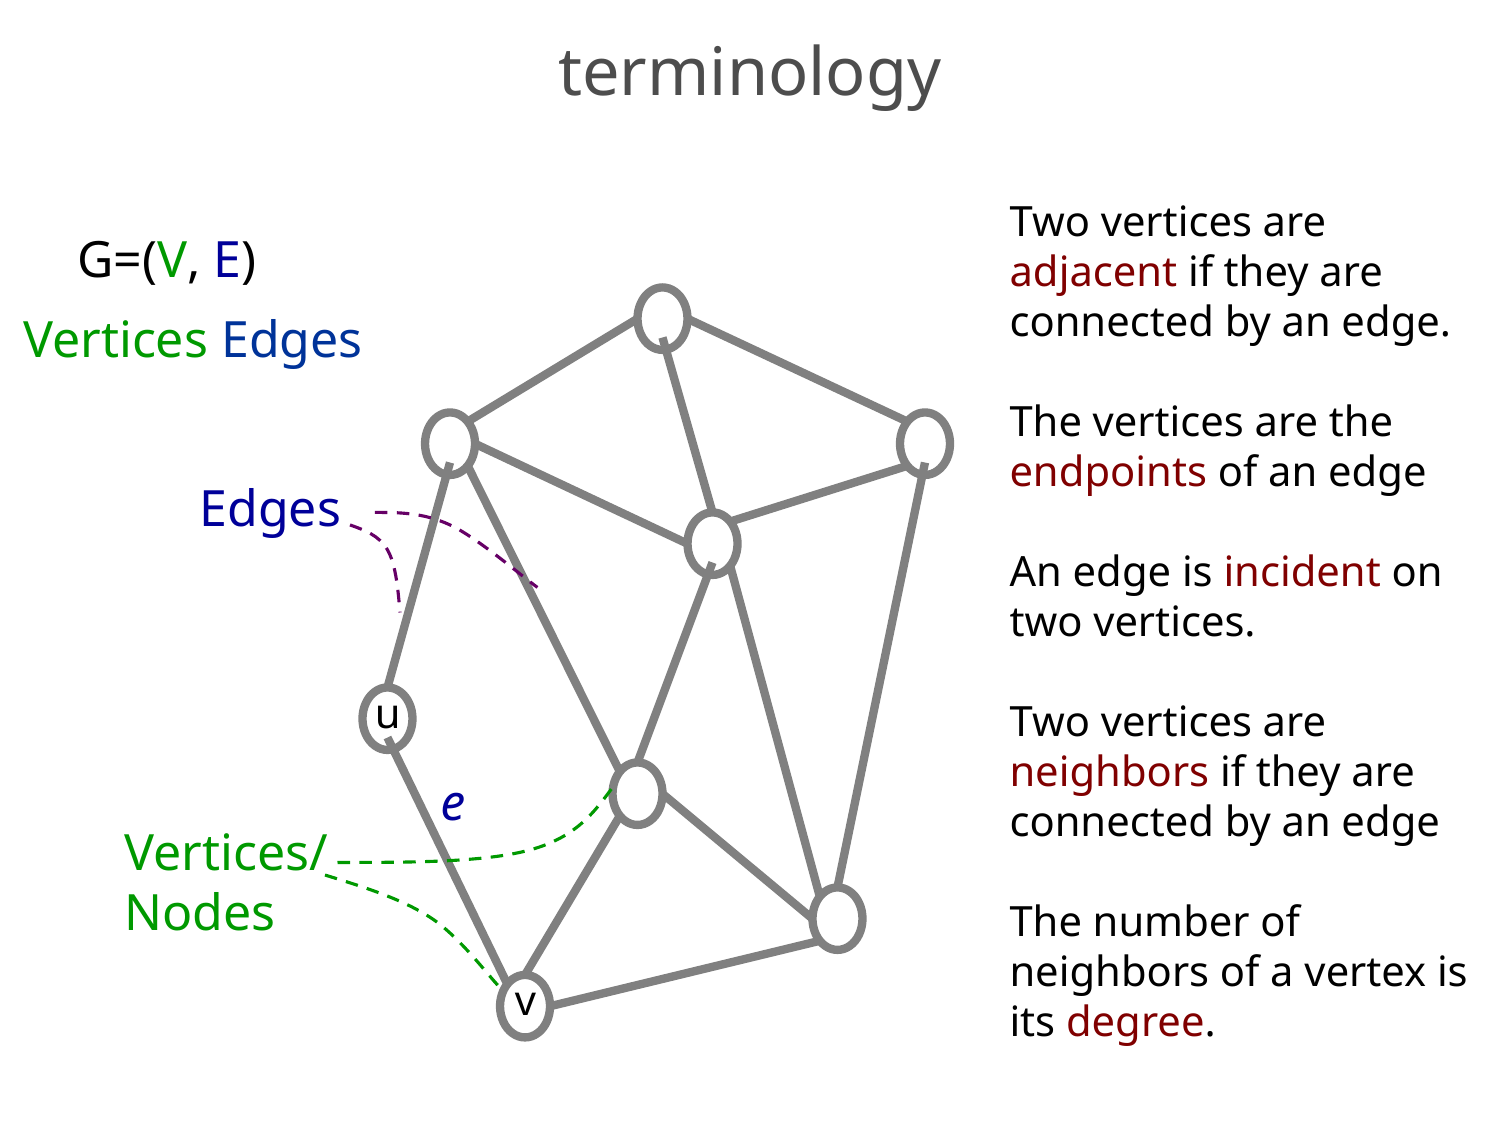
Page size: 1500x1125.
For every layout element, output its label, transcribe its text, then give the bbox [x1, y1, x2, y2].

title terminology [0, 40, 1500, 116]
text_box Vertices Edges [8, 299, 357, 435]
text_box Two vertices are adjacent if they are connected by an edge. The vertices are the endpoints of an edge An edge is incident on two vertices. Two vertices are neighbors if they are connected by an edge The number of neighbors of a vertex is its degree. [994, 187, 1500, 1125]
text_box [114, 787, 613, 988]
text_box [183, 469, 538, 613]
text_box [362, 287, 951, 1038]
text_box G=(V, E) [63, 219, 271, 295]
